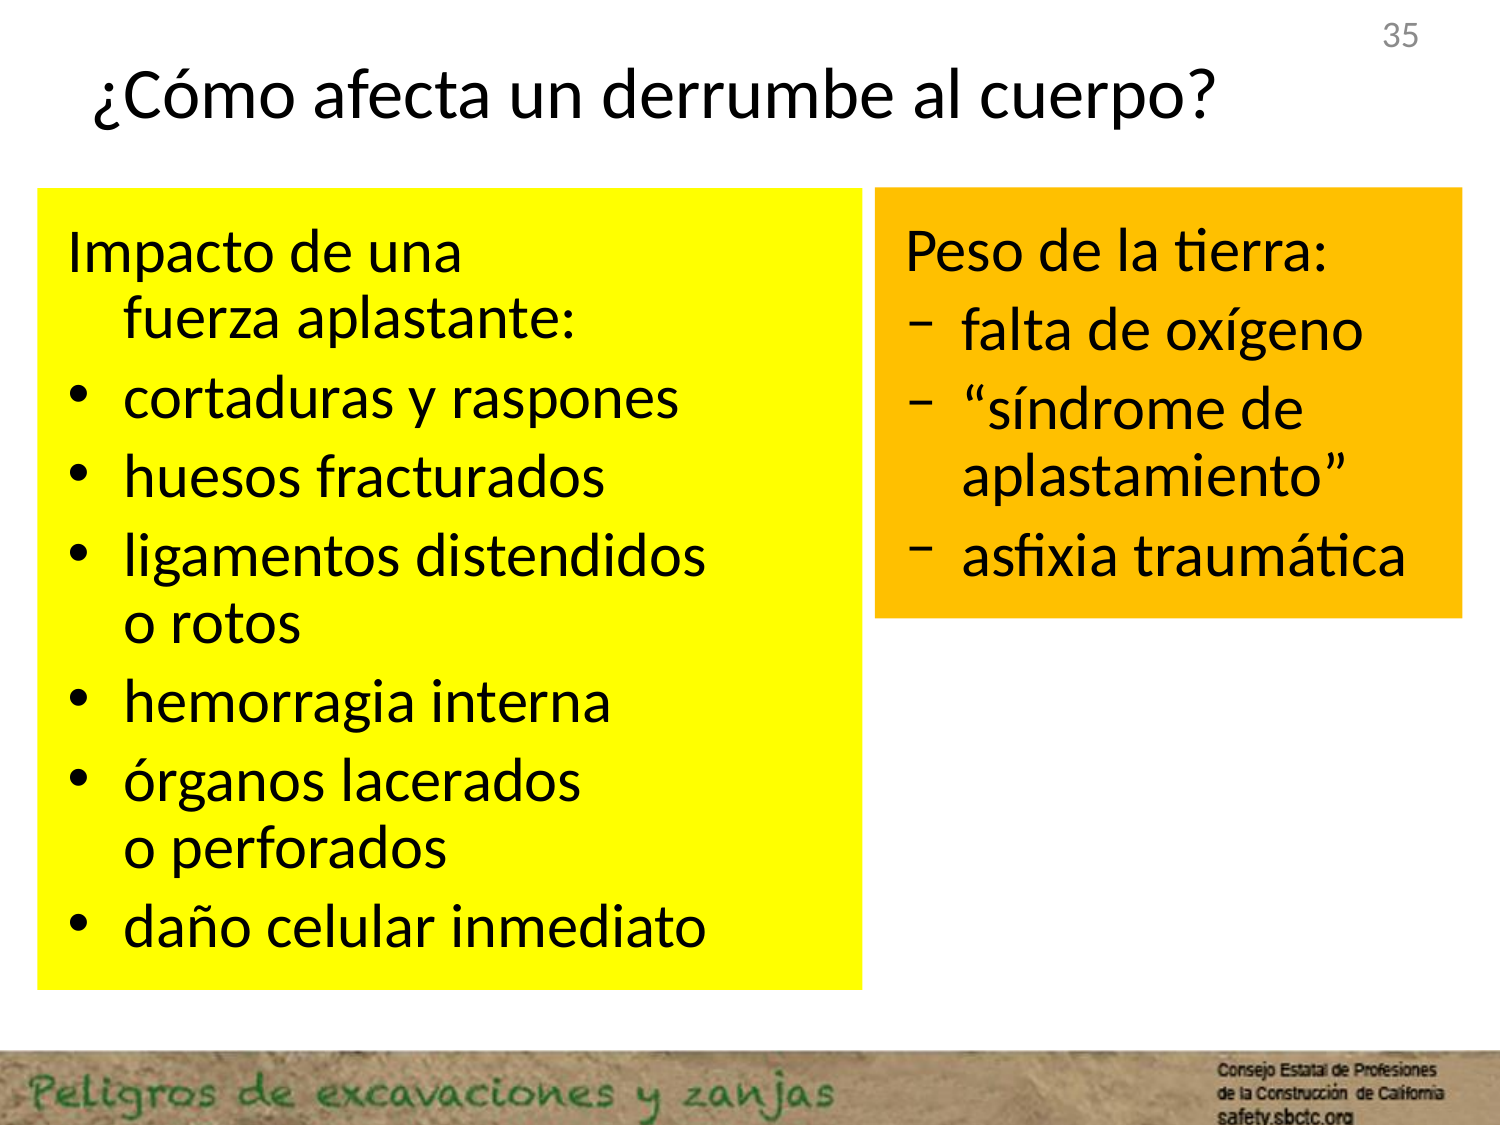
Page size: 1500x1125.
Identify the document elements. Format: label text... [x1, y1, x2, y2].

text_box 35 [1367, 2, 1500, 63]
title ¿Cómo afecta un derrumbe al cuerpo? [75, 12, 1463, 168]
picture [0, 1050, 1500, 1125]
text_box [37, 187, 1463, 1013]
